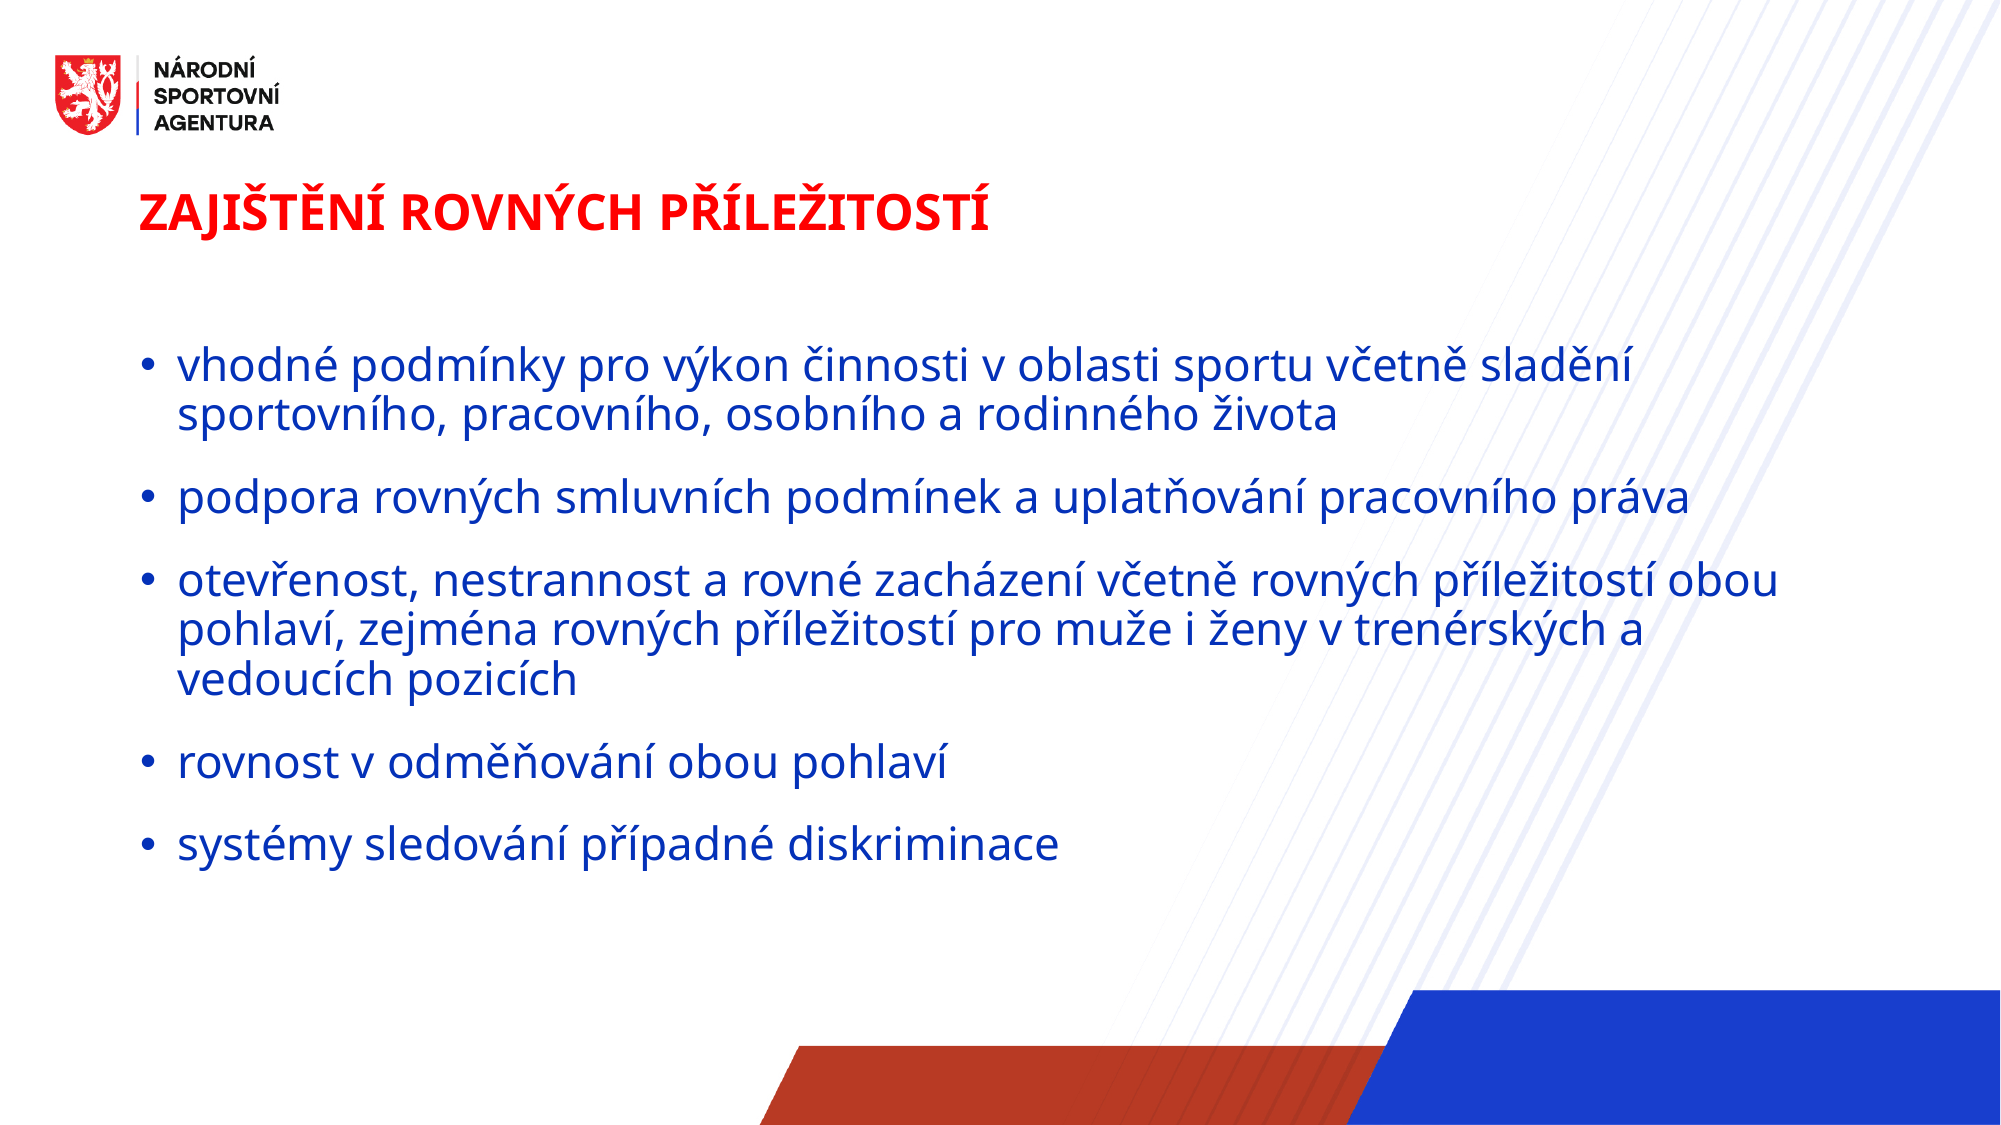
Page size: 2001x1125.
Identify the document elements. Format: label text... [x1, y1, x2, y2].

picture [0, 0, 2001, 1125]
text_box Zajištění rovných příležitostí [125, 173, 1675, 256]
text_box [447, 220, 2000, 1093]
list vhodné podmínky pro výkon činnosti v oblasti sportu včetně sladění sportovního, pracovního, osobního a rodinného života podpora rovných smluvních podmínek a uplatňování pracovního práva otevřenost, nestrannost a rovné zacházení včetně rovných příležitostí obou pohlaví, zejména rovných příležitostí pro muže i ženy v trenérských a vedoucích pozicích rovnost v odměňování obou pohlaví systémy sledování případné diskriminace [125, 334, 1884, 1049]
